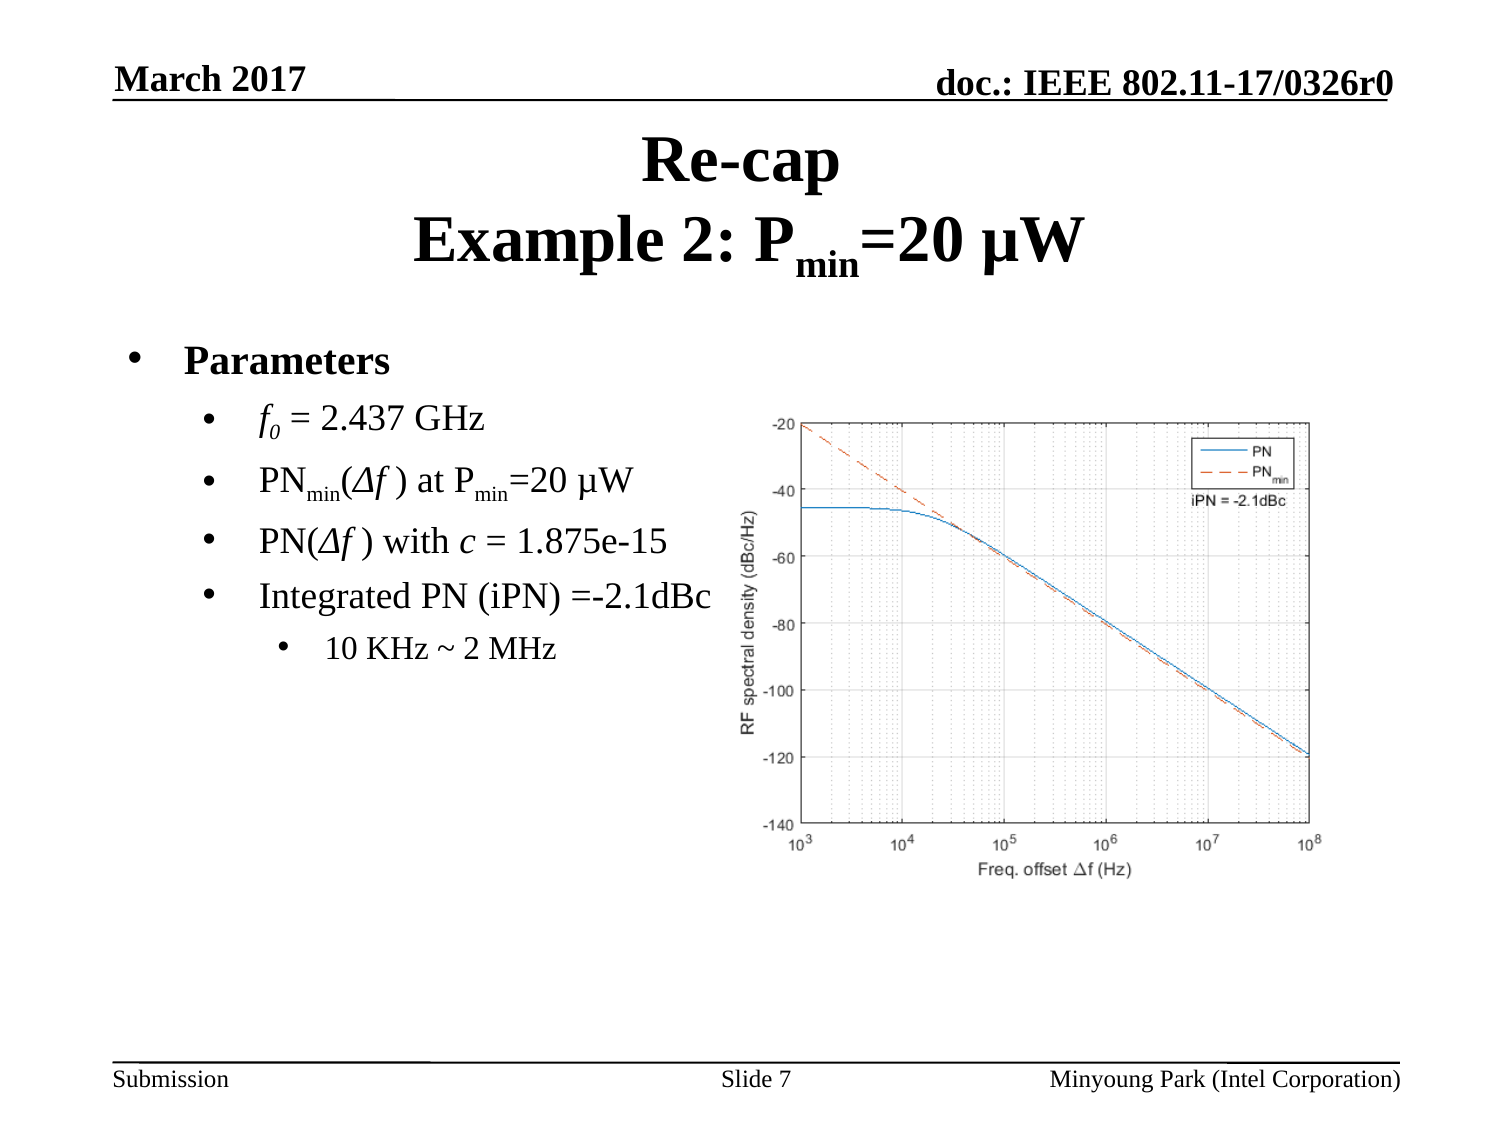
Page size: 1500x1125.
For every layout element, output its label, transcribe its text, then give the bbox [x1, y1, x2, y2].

slide_number Slide 7 [712, 1061, 800, 1123]
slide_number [114, 54, 423, 100]
picture [715, 386, 1372, 880]
title Re-cap Example 2: Pmin=20 µW [112, 112, 1388, 288]
footer Minyoung Park (Intel Corporation) [878, 1061, 1402, 1093]
list Parameters f0 = 2.437 GHz PNmin(Δf ) at Pmin=20 µW PN(Δf ) with c = 1.875e-15 Integrated PN (iPN) =-2.1dBc 10 KHz ~ 2 MHz [112, 324, 763, 1000]
